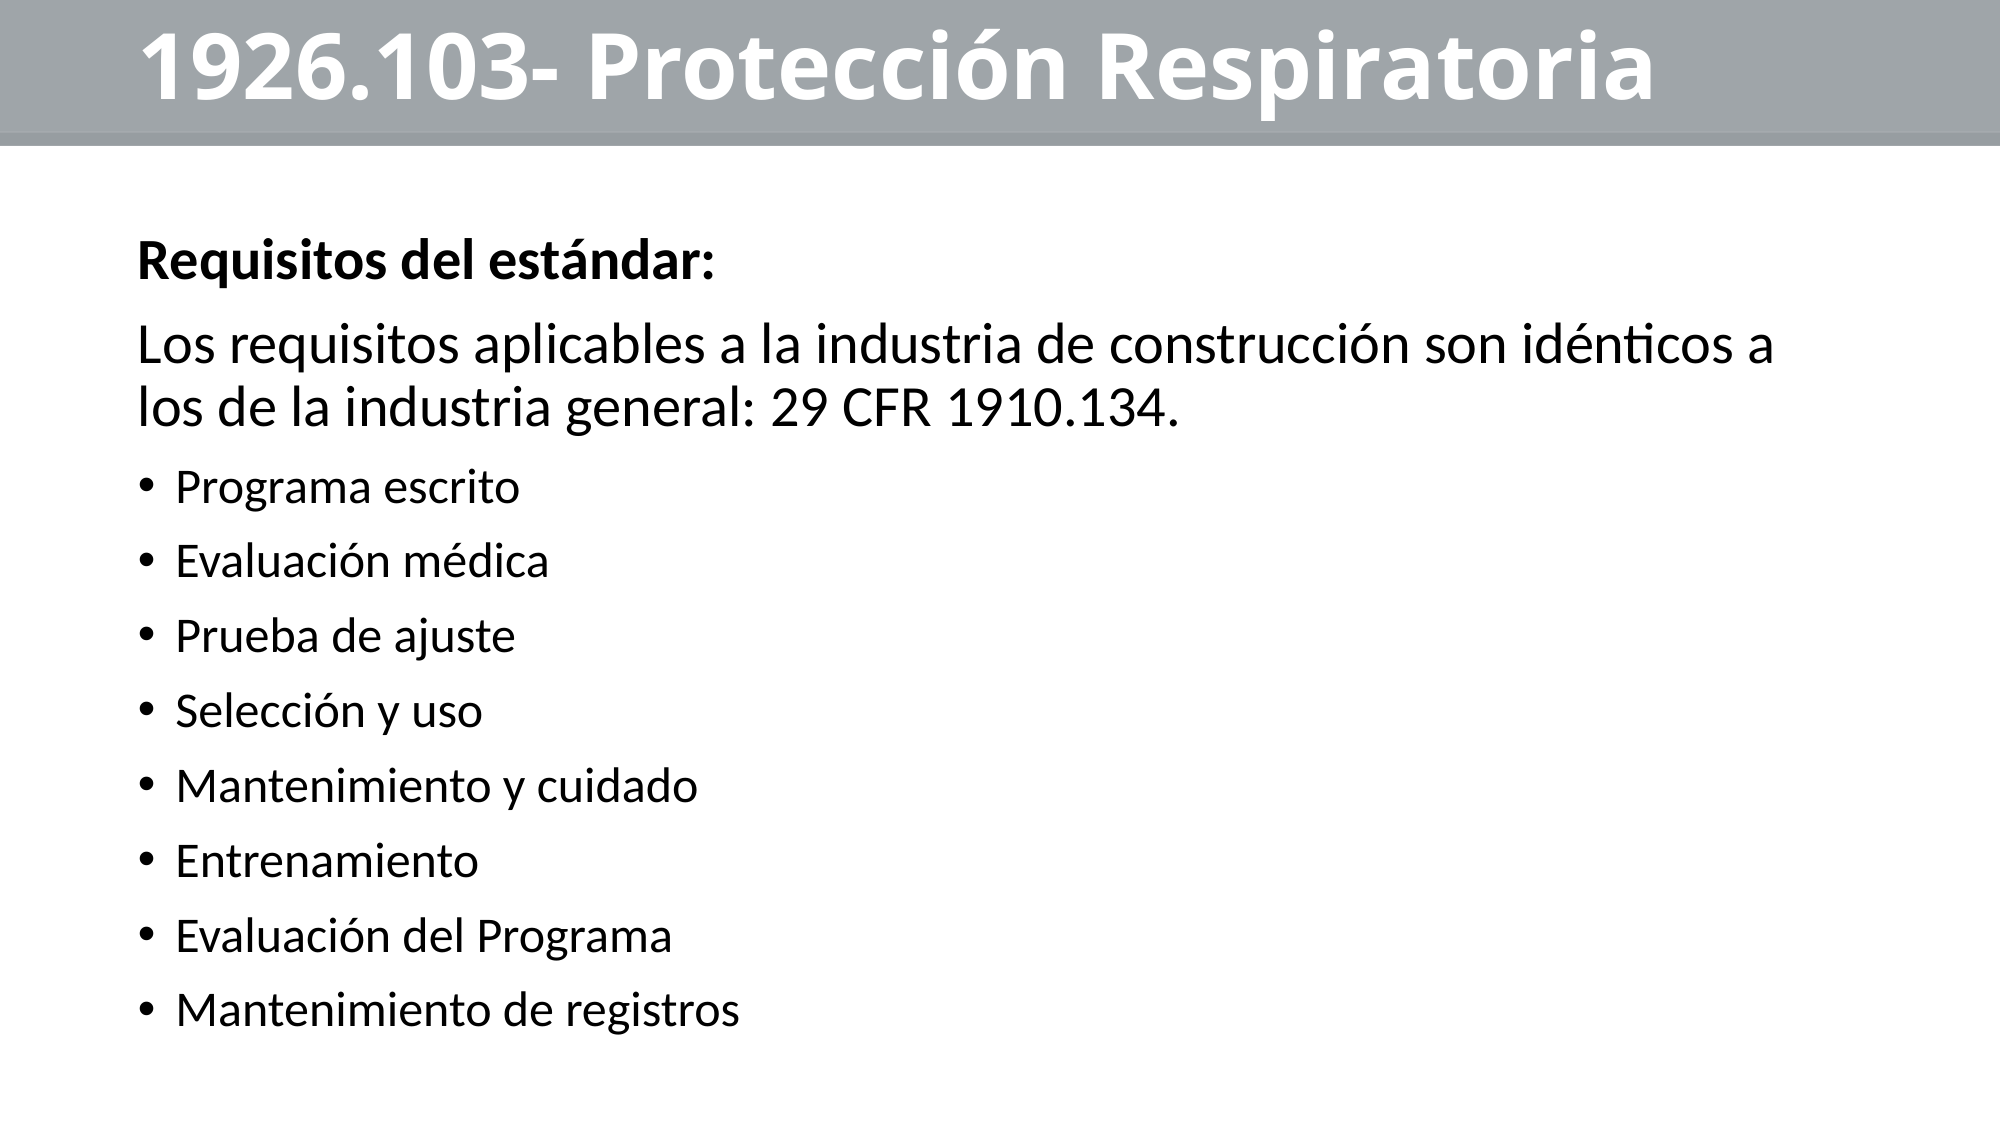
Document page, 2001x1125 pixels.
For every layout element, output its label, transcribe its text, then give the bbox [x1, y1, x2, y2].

list Requisitos del estándar: Los requisitos aplicables a la industria de construcción son idénticos a los de la industria general: 29 CFR 1910.134. Programa escrito Evaluación médica Prueba de ajuste Selección y uso Mantenimiento y cuidado Entrenamiento Evaluación del Programa Mantenimiento de registros [122, 221, 1863, 1047]
title 1926.103- Protección Respiratoria [122, 12, 1863, 128]
